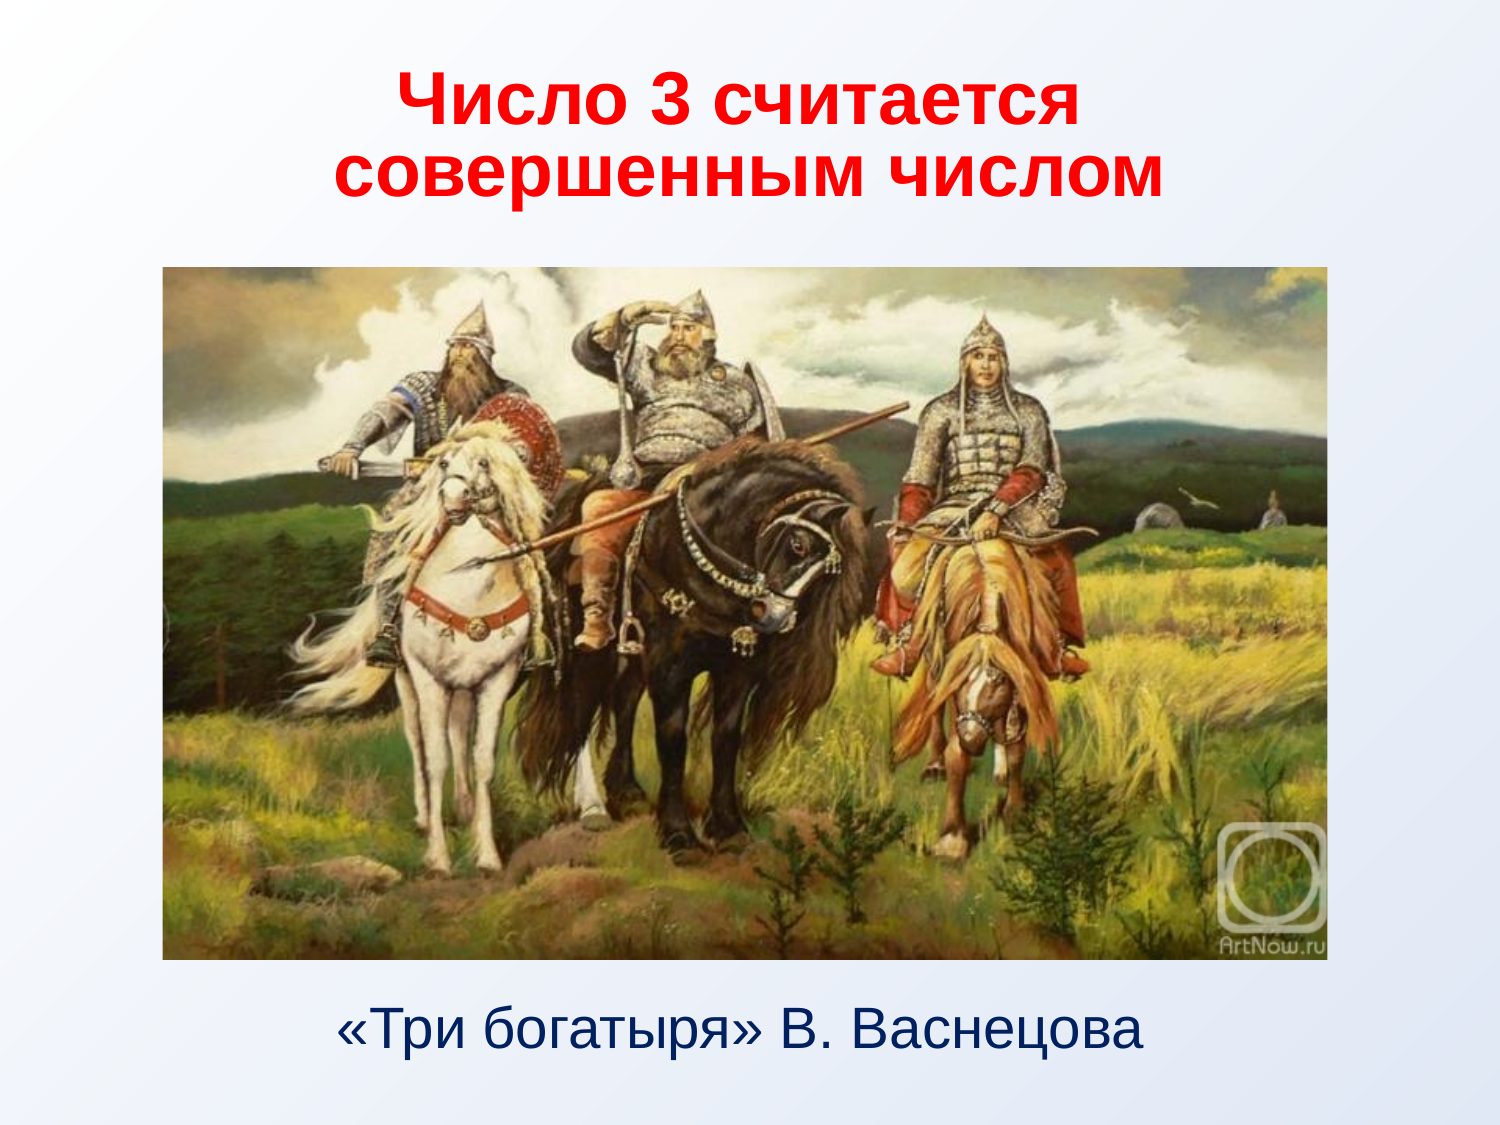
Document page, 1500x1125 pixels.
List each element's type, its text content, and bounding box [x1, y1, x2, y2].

text_box «Три богатыря» В. Васнецова [322, 982, 1160, 1068]
picture [162, 266, 1328, 961]
title Число 3 считается совершенным числом [75, 45, 1425, 233]
